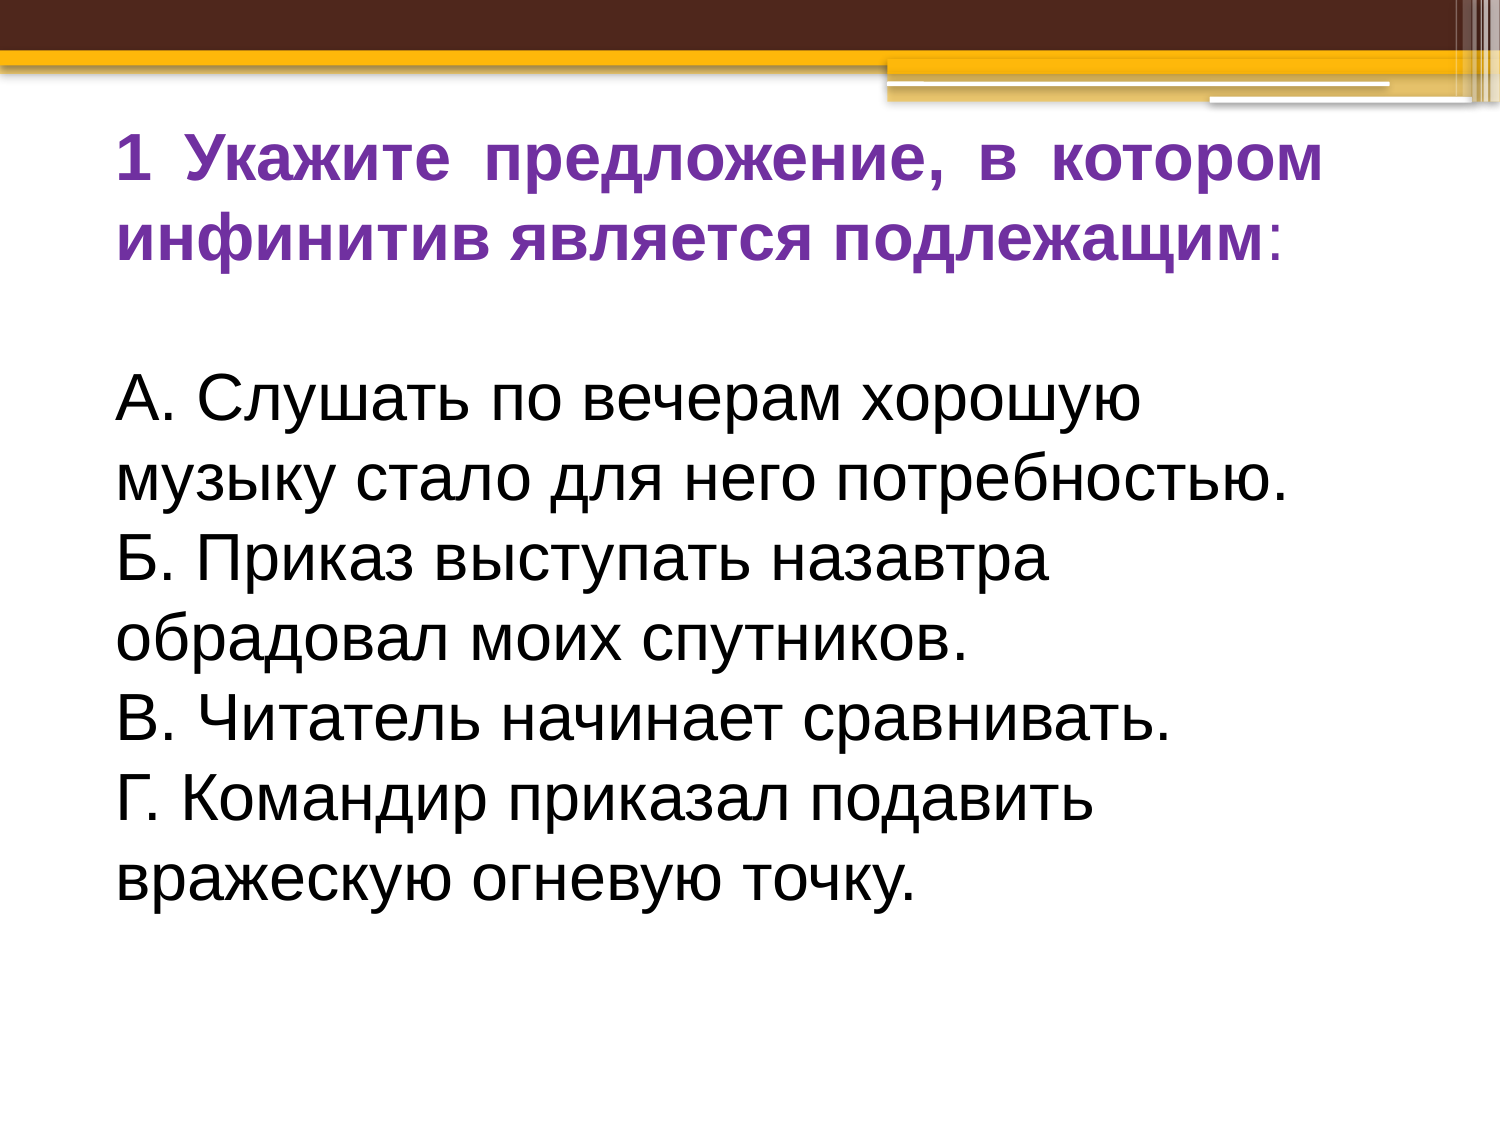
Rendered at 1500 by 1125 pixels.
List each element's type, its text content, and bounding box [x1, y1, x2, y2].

text_box 1 Укажите предложение, в котором инфинитив является подлежащим: А. Слушать по вечерам хорошую музыку стало для него потребностью. Б. Приказ выступать назавтра обрадовал моих спутников. В. Читатель начинает сравнивать. Г. Командир приказал подавить вражескую огневую точку. [100, 106, 1341, 922]
